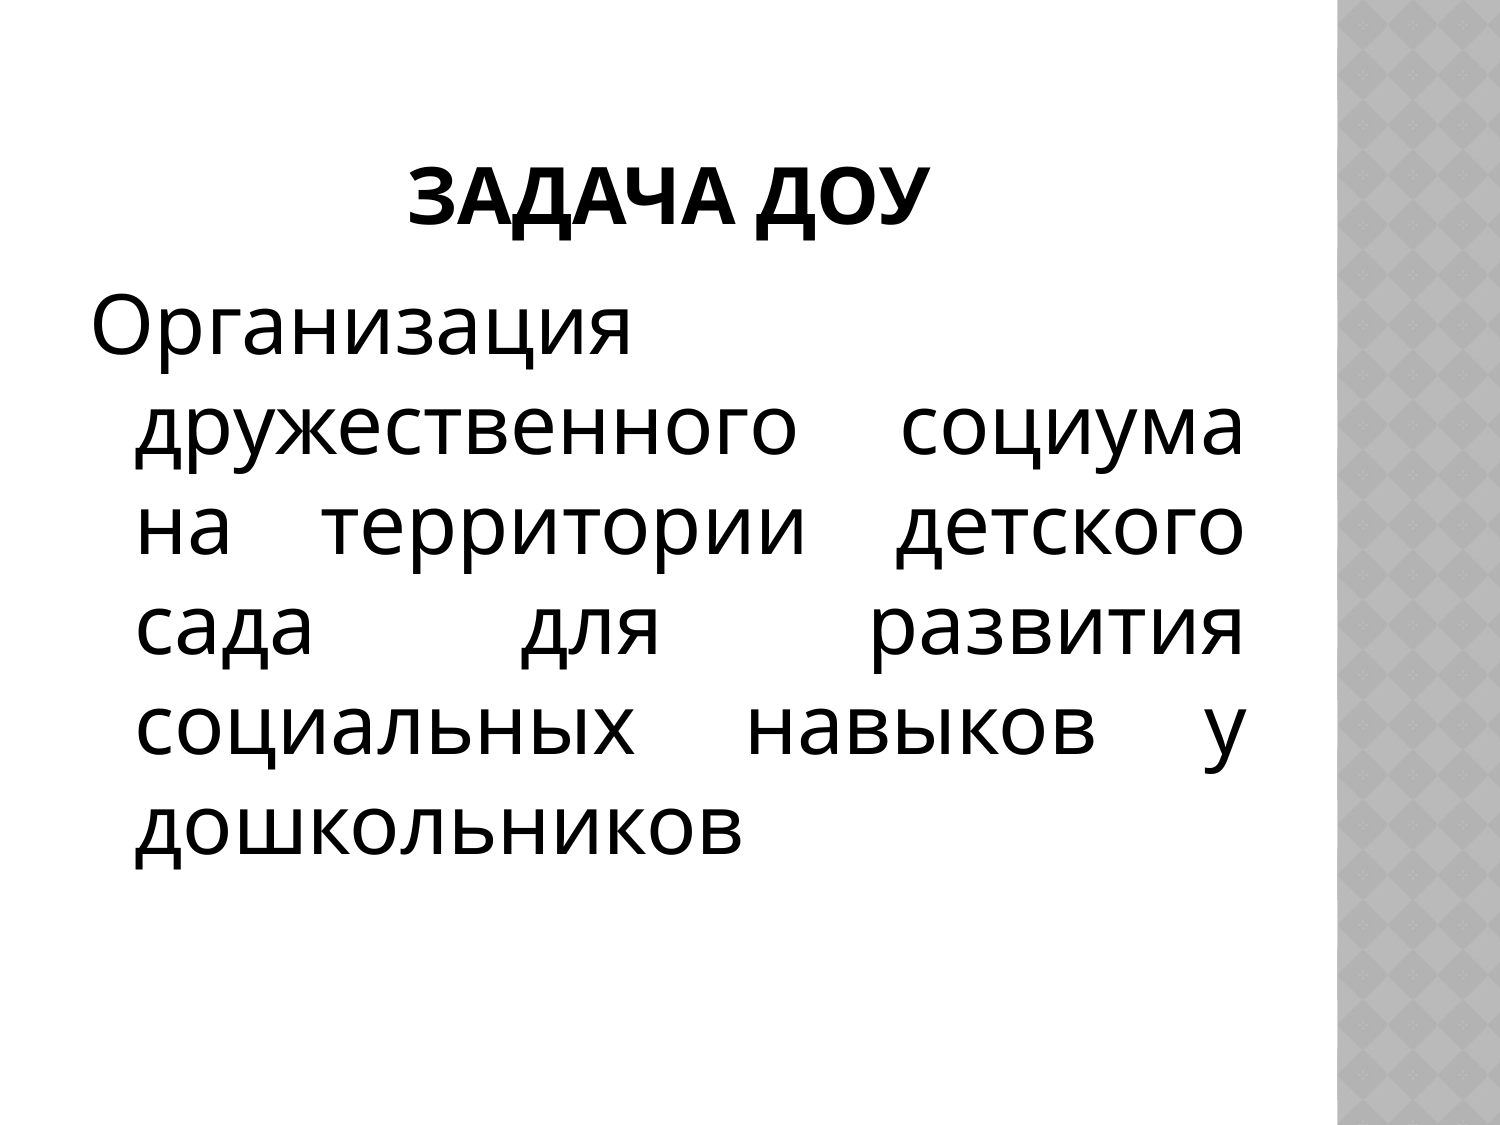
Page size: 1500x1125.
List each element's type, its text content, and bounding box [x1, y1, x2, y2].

title Задача ДОУ [75, 52, 1263, 240]
list Организация дружественного социума на территории детского сада для развития социальных навыков у дошкольников [75, 264, 1263, 1059]
